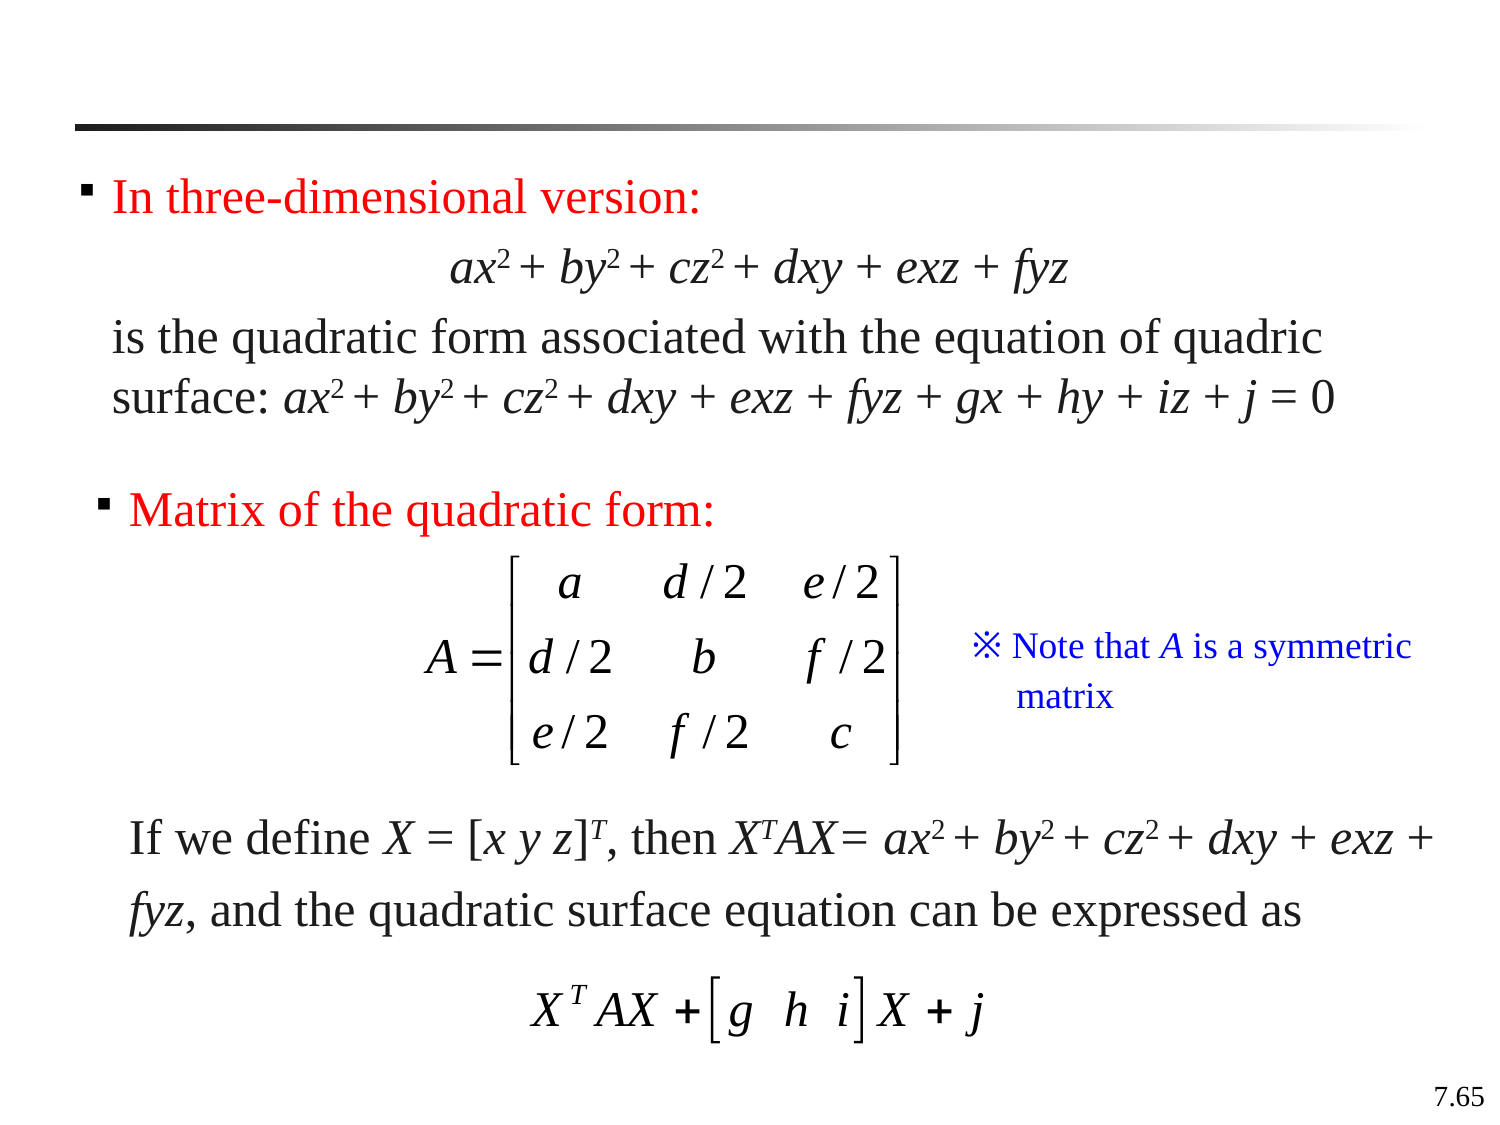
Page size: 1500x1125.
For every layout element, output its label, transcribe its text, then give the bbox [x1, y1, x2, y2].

text_box Matrix of the quadratic form: If we define X = [x y z]T, then XTAX= ax2 + by2 + cz2 + dxy + exz + fyz, and the quadratic surface equation can be expressed as [81, 456, 1459, 829]
text_box ※ Note that A is a symmetric matrix [956, 609, 1500, 724]
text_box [414, 543, 920, 778]
text_box In three-dimensional version: ax2 + by2 + cz2 + dxy + exz + fyz is the quadratic form associated with the equation of quadric surface: ax2 + by2 + cz2 + dxy + exz + fyz + gx + hy + iz + j = 0 [64, 155, 1407, 528]
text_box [519, 972, 995, 1057]
